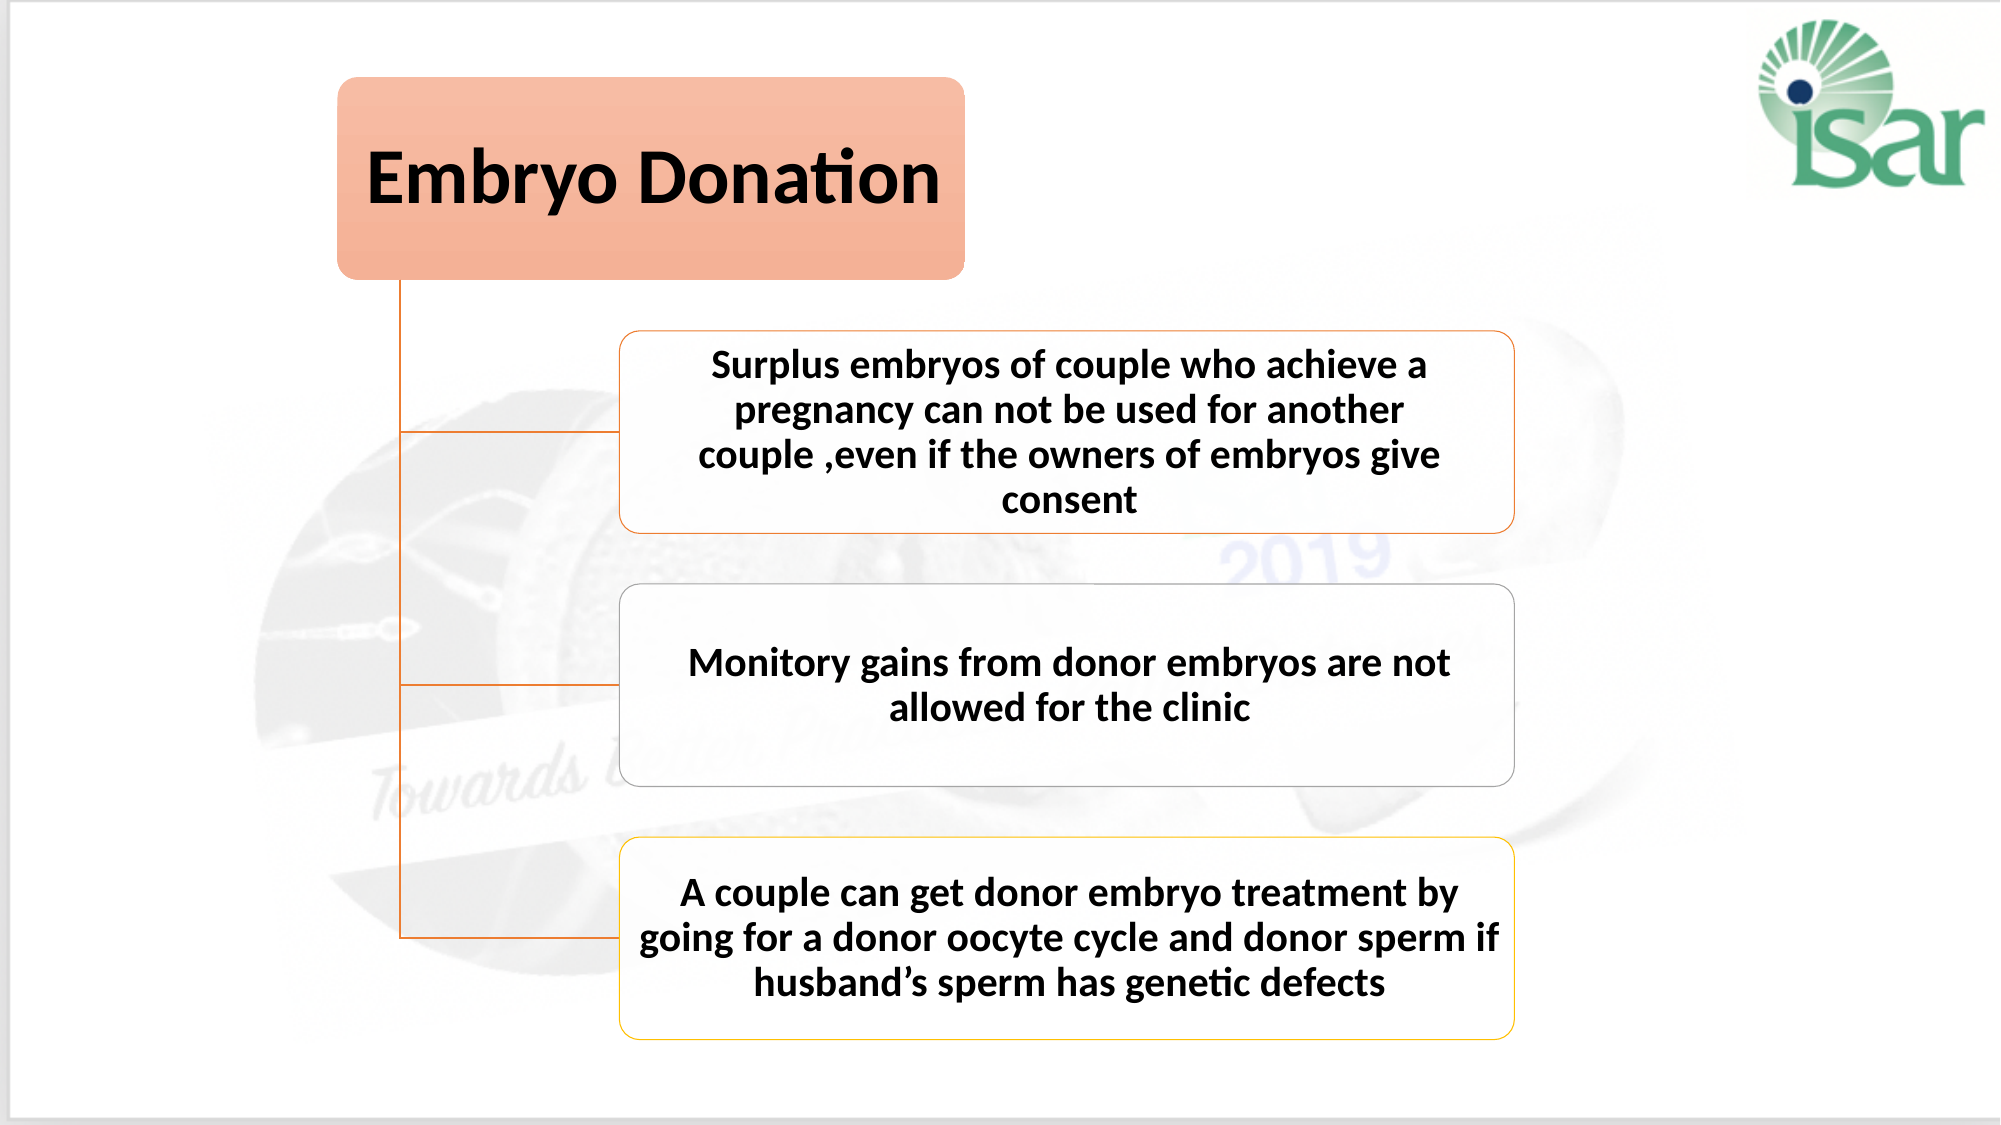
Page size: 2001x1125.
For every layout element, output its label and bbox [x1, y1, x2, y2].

picture [0, 0, 2001, 1125]
text_box [337, 76, 1671, 1041]
